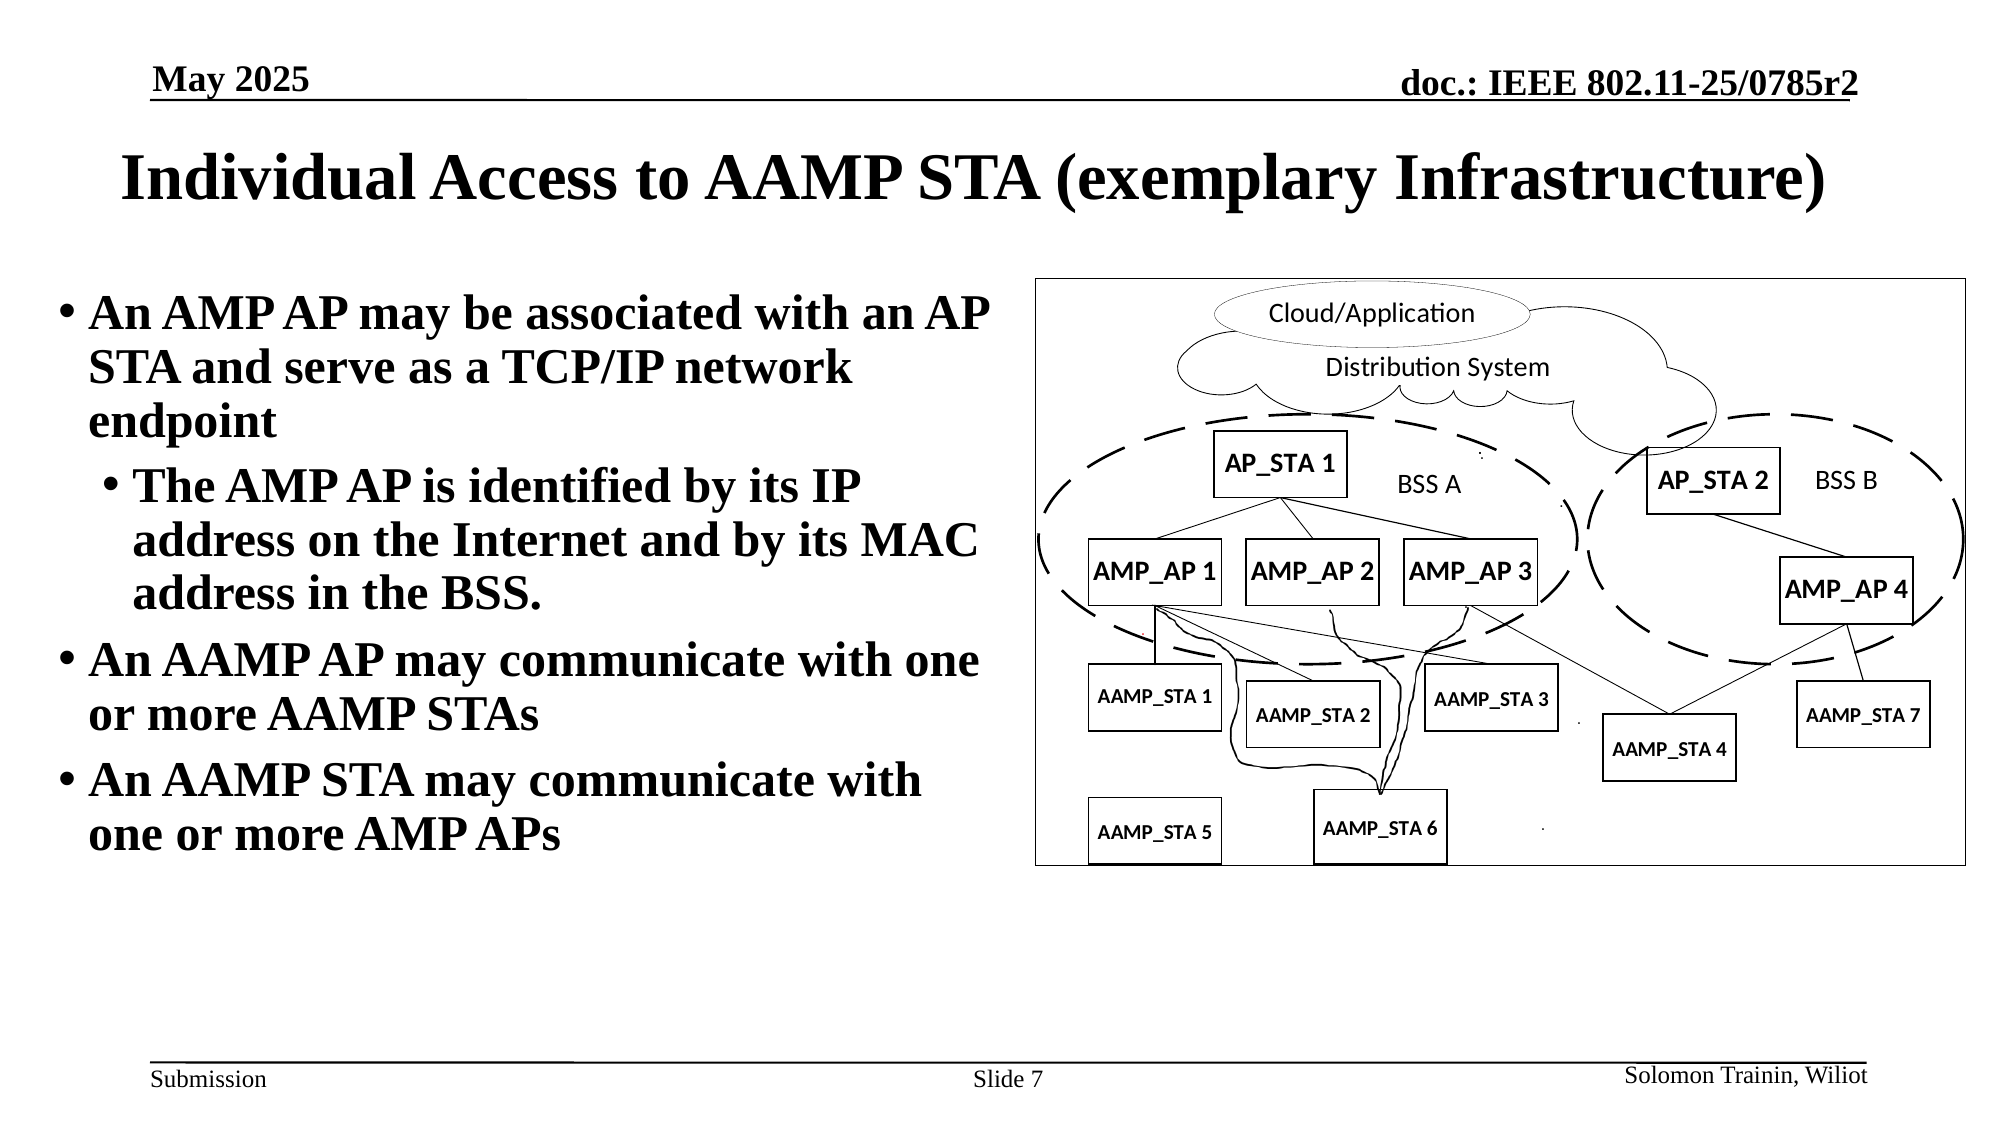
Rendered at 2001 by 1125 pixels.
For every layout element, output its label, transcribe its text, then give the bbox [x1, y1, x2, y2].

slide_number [152, 54, 563, 100]
footer Solomon Trainin, Wiliot [1171, 1061, 1869, 1093]
slide_number Slide 7 [950, 1061, 1067, 1123]
list An AMP AP may be associated with an AP STA and serve as a TCP/IP network endpoint The AMP AP is identified by its IP address on the Internet and by its MAC address in the BSS. An AAMP AP may communicate with one or more AAMP STAs An AAMP STA may communicate with one or more AMP APs [42, 278, 1022, 954]
title Individual Access to AAMP STA (exemplary Infrastructure) [97, 118, 1869, 237]
picture [1035, 278, 1966, 866]
